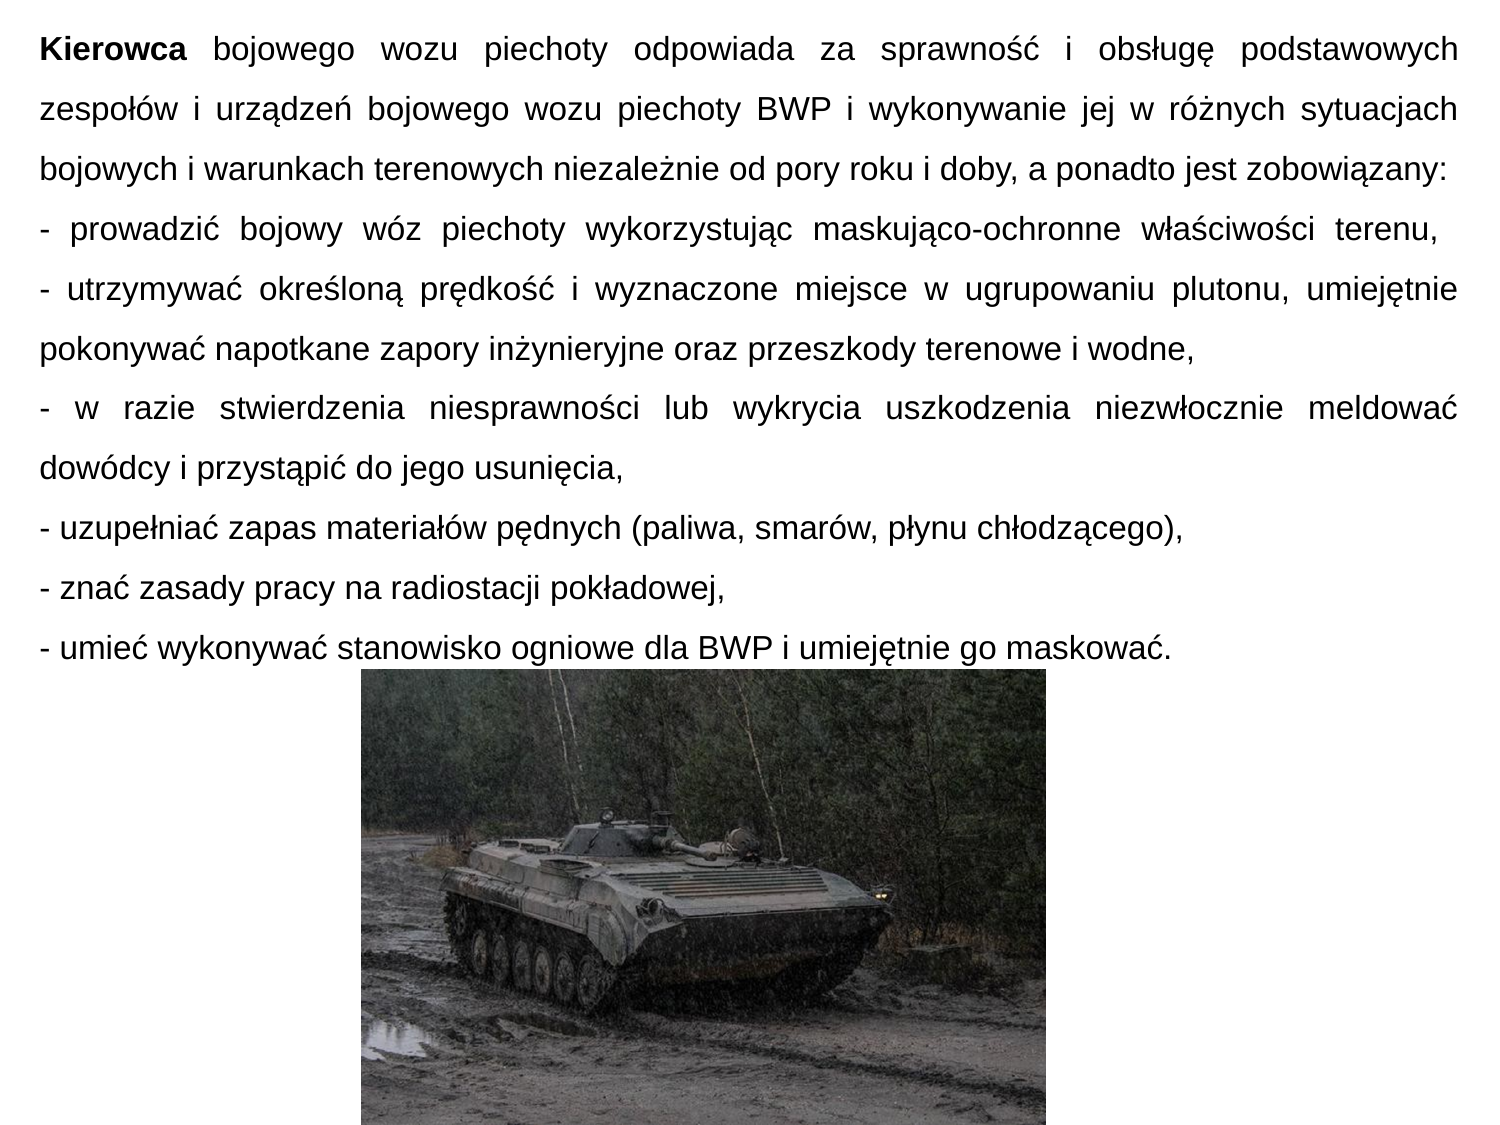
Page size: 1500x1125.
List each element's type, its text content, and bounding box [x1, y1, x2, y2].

text_box Kierowca bojowego wozu piechoty odpowiada za sprawność i obsługę podstawowych zespołów i urządzeń bojowego wozu piechoty BWP i wykonywanie jej w różnych sytuacjach bojowych i warunkach terenowych niezależnie od pory roku i doby, a ponadto jest zobowiązany: - prowadzić bojowy wóz piechoty wykorzystując maskująco-ochronne właściwości terenu, - utrzymywać określoną prędkość i wyznaczone miejsce w ugrupowaniu plutonu, umiejętnie pokonywać napotkane zapory inżynieryjne oraz przeszkody terenowe i wodne, - w razie stwierdzenia niesprawności lub wykrycia uszkodzenia niezwłocznie meldować dowódcy i przystąpić do jego usunięcia, - uzupełniać zapas materiałów pędnych (paliwa, smarów, płynu chłodzącego), - znać zasady pracy na radiostacji pokładowej, - umieć wykonywać stanowisko ogniowe dla BWP i umiejętnie go maskować. [24, 0, 1476, 674]
picture [361, 669, 1046, 1125]
